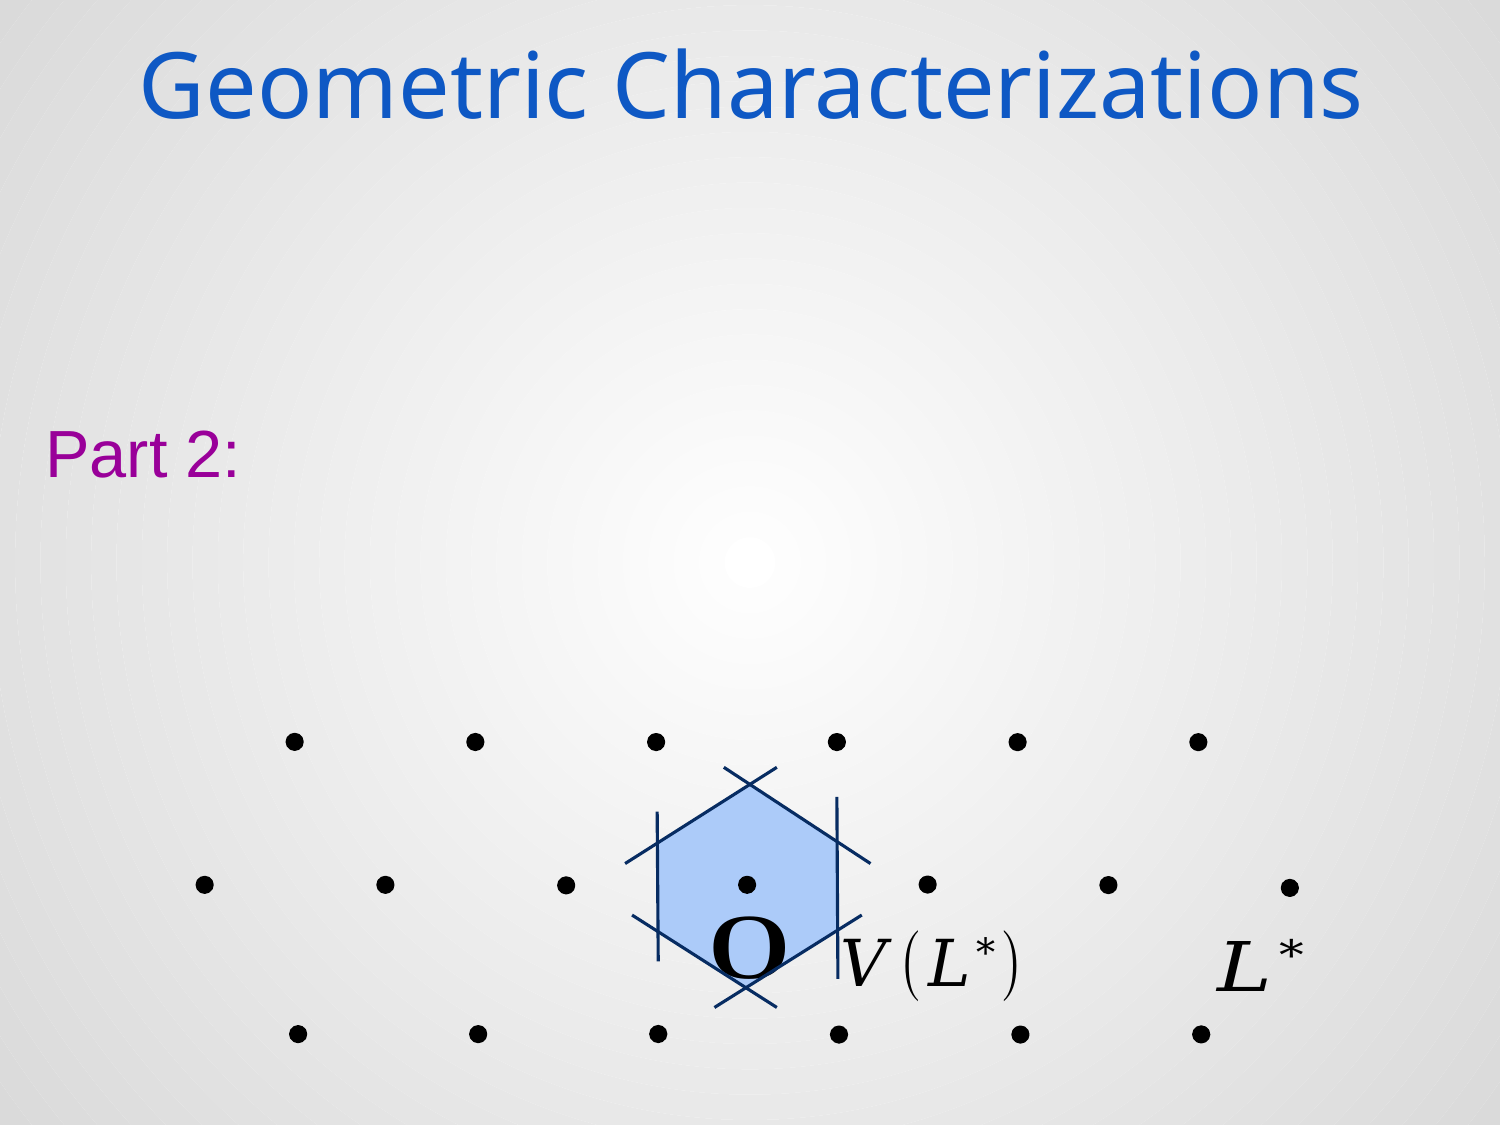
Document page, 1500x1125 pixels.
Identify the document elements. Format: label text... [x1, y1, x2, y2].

title Geometric Characterizations [1, 48, 1500, 145]
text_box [631, 914, 778, 1008]
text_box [624, 767, 721, 864]
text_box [196, 734, 1298, 1043]
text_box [723, 767, 871, 864]
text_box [778, 914, 862, 1008]
